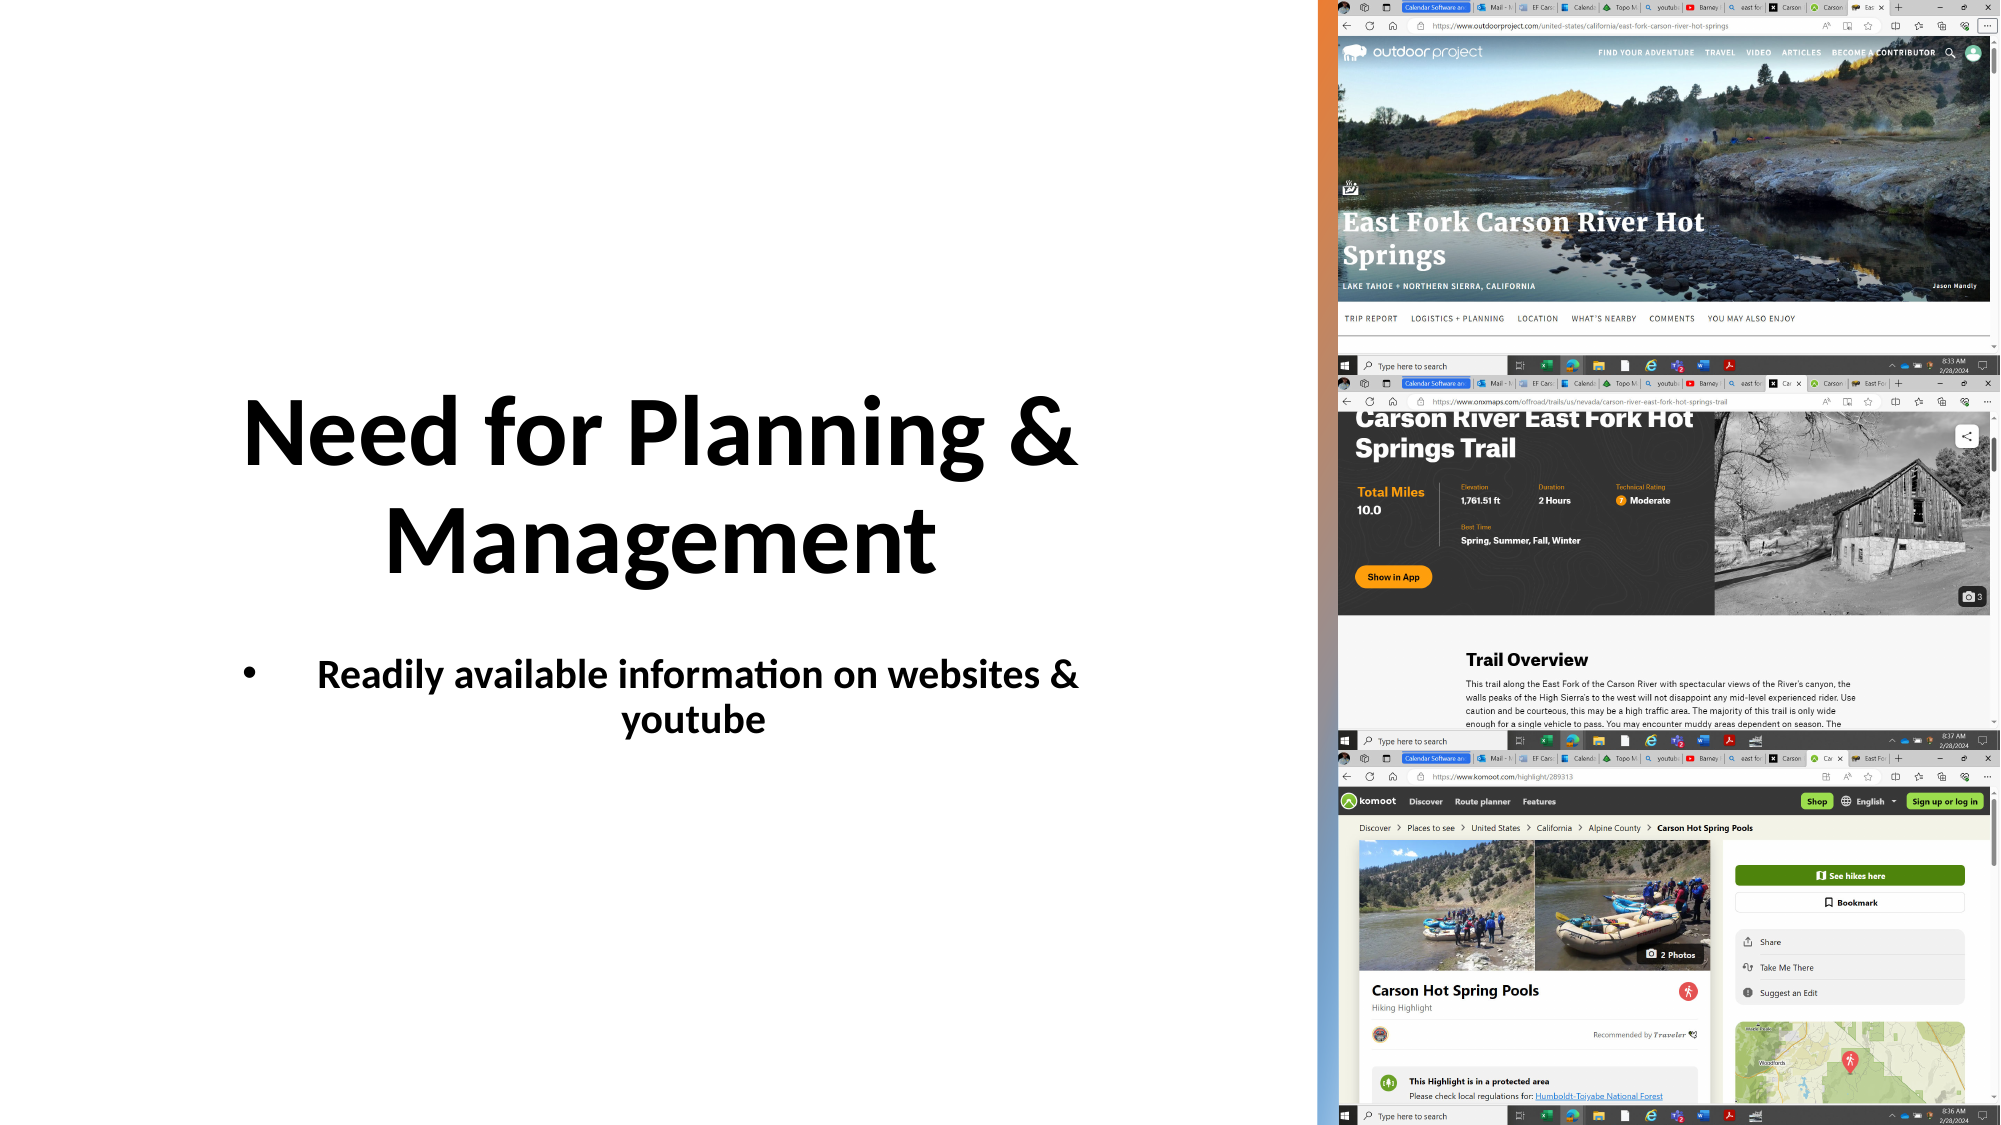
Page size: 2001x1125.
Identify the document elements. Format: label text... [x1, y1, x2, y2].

subtitle Readily available information on websites & youtube [226, 644, 1096, 928]
picture [1338, 0, 2000, 1125]
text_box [1317, 0, 1338, 1125]
title Need for Planning & Management [226, 197, 1096, 603]
